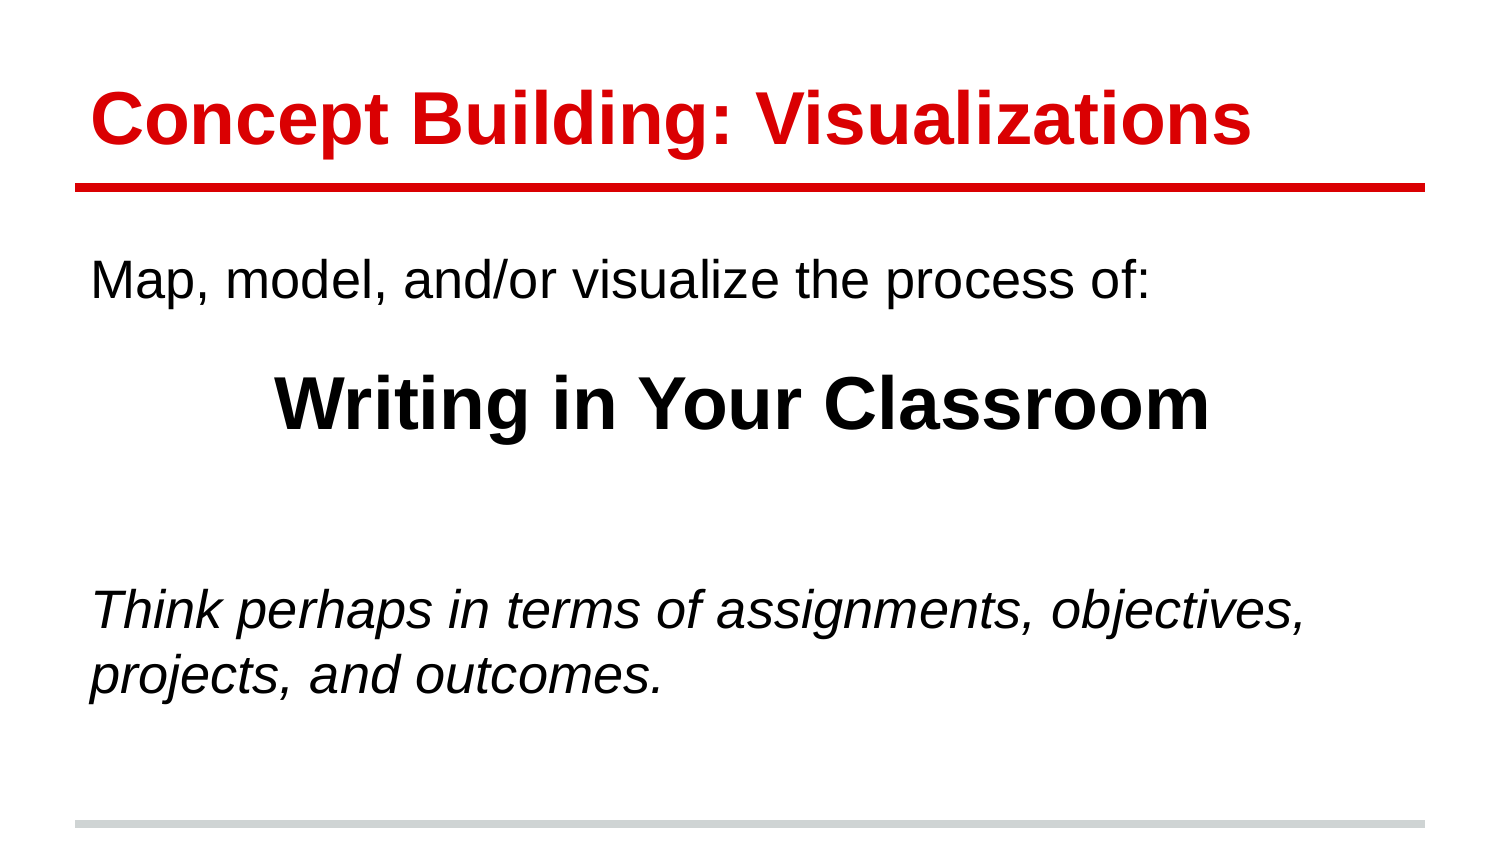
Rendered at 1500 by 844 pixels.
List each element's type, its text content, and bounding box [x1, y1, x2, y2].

title Concept Building: Visualizations [75, 33, 1425, 175]
list Map, model, and/or visualize the process of: Writing in Your Classroom Think perhaps in terms of assignments, objectives, projects, and outcomes. [75, 196, 1412, 808]
